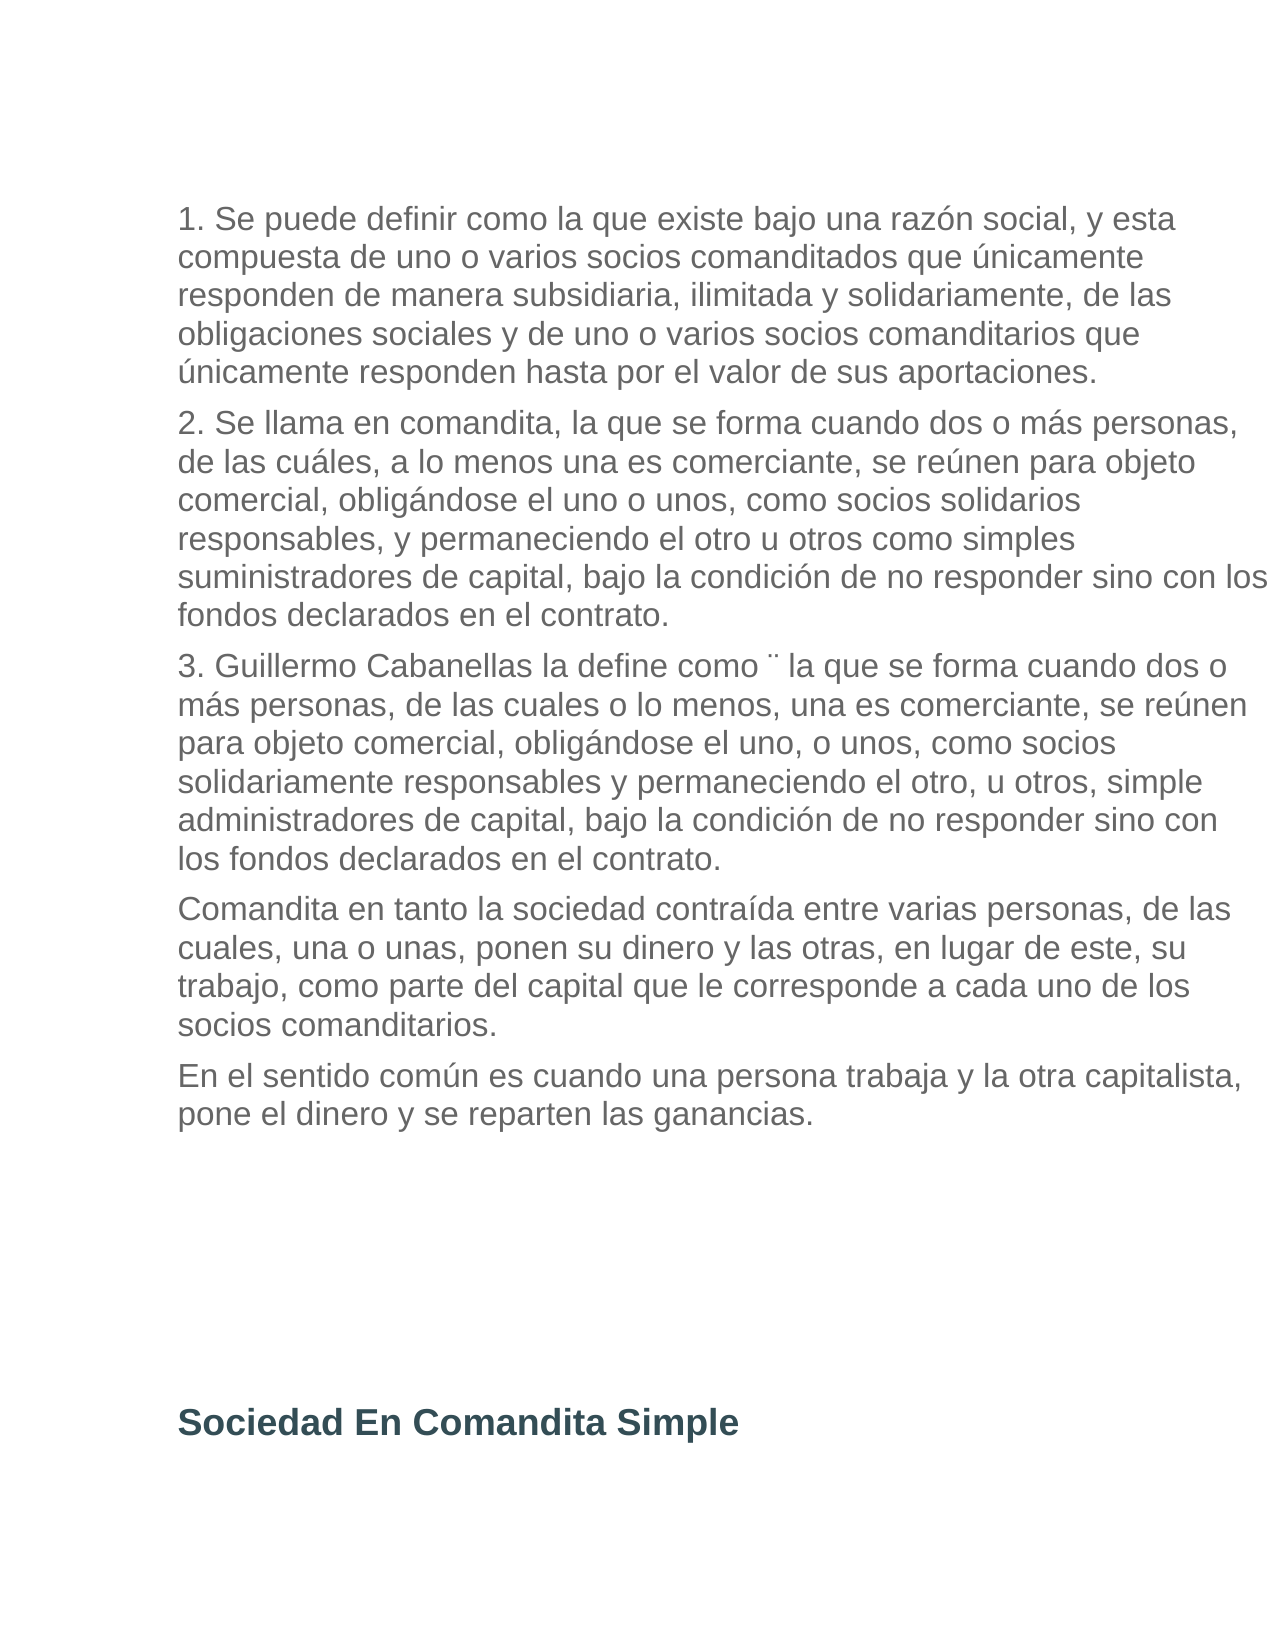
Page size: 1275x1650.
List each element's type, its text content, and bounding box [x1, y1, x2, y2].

subtitle Sociedad En Comandita Simple [177, 1400, 1270, 1443]
